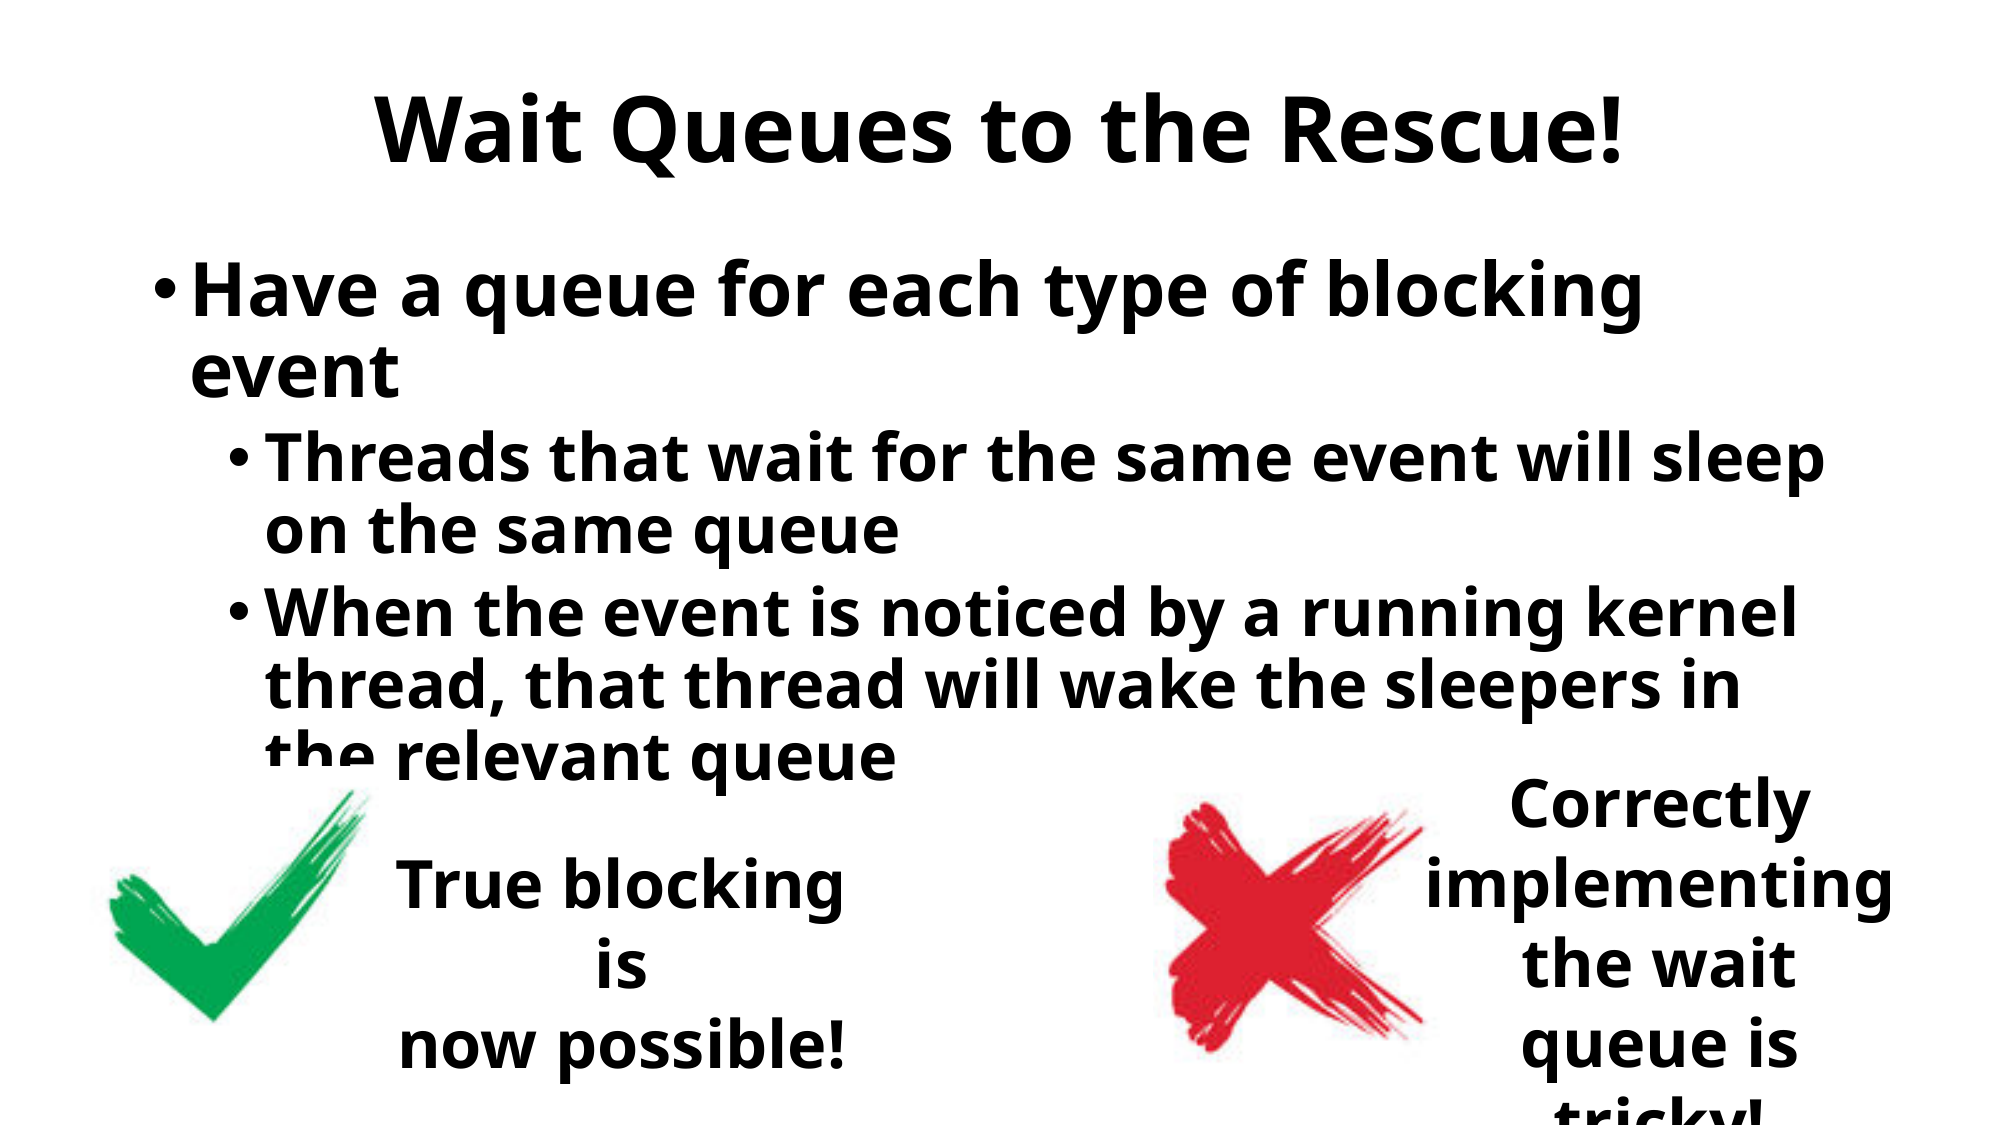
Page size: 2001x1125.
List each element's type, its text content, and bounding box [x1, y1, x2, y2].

list Have a queue for each type of blocking event Threads that wait for the same event will sleep on the same queue When the event is noticed by a running kernel thread, that thread will wake the sleepers in the relevant queue [137, 244, 1863, 959]
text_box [1153, 753, 1924, 1092]
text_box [81, 766, 885, 1059]
title Wait Queues to the Rescue! [137, 23, 1863, 242]
